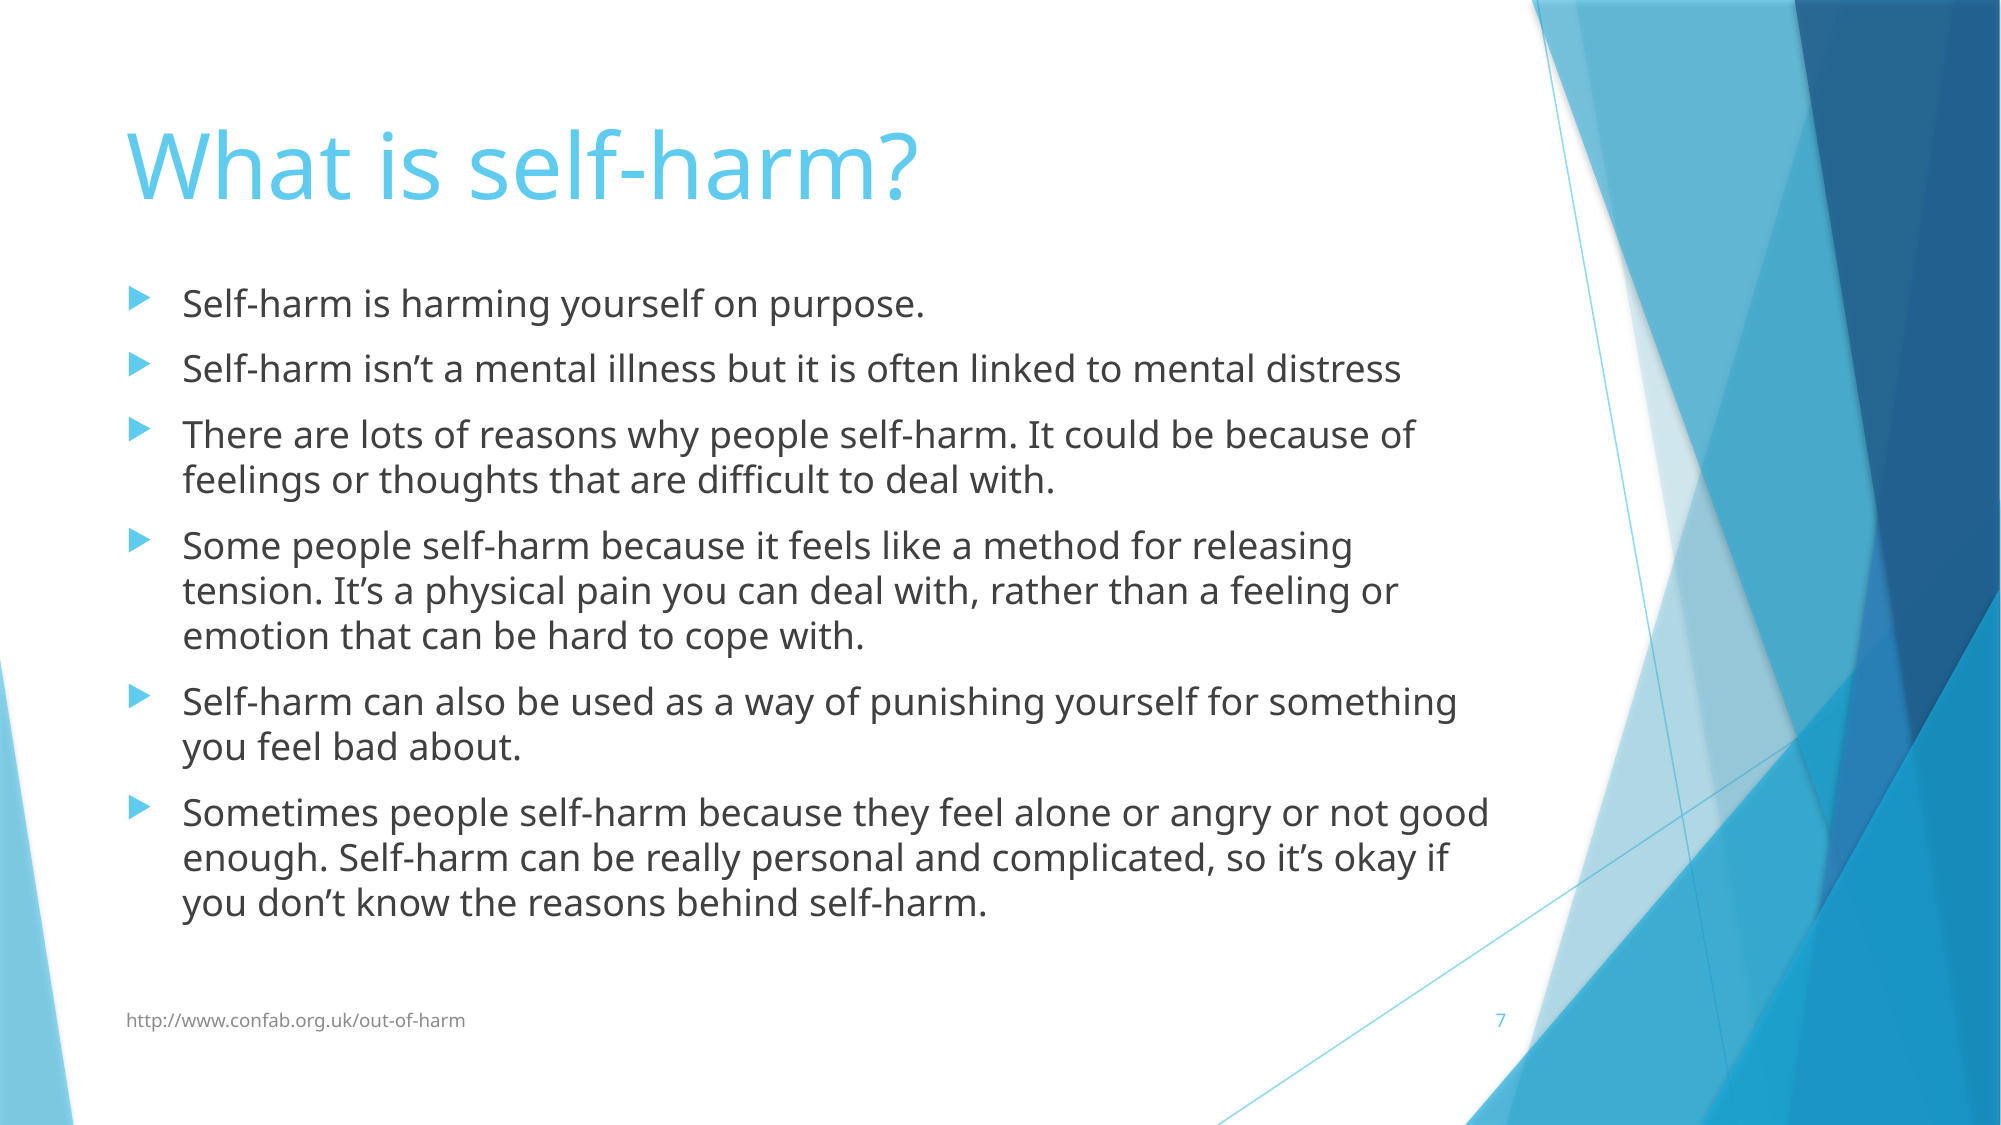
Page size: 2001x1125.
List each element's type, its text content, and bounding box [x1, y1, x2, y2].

footer http://www.confab.org.uk/out-of-harm [111, 991, 1145, 1051]
list Self-harm is harming yourself on purpose. Self-harm isn’t a mental illness but it is often linked to mental distress There are lots of reasons why people self-harm. It could be because of feelings or thoughts that are difficult to deal with. Some people self-harm because it feels like a method for releasing tension. It’s a physical pain you can deal with, rather than a feeling or emotion that can be hard to cope with. Self-harm can also be used as a way of punishing yourself for something you feel bad about. Sometimes people self-harm because they feel alone or angry or not good enough. Self-harm can be really personal and complicated, so it’s okay if you don’t know the reasons behind self-harm. [111, 272, 1522, 991]
slide_number 7 [1409, 991, 1522, 1051]
title What is self-harm? [111, 99, 1522, 272]
